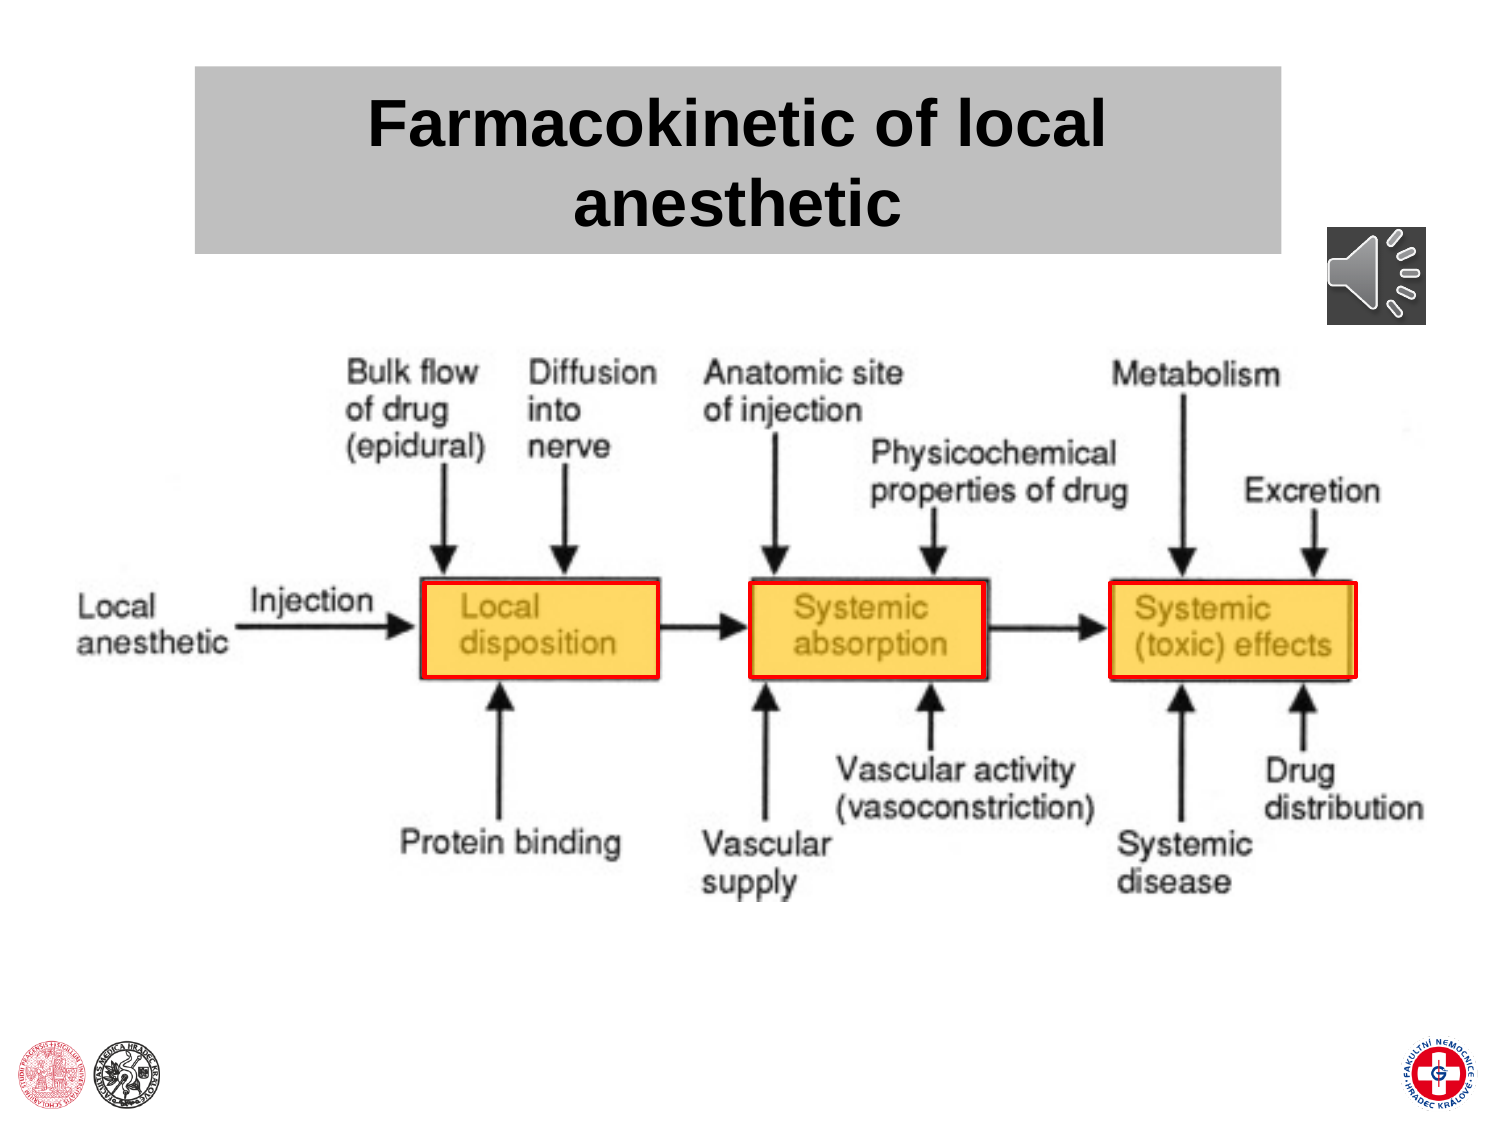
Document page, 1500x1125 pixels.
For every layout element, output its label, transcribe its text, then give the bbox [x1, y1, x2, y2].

title Farmacokinetic of local anesthetic [194, 66, 1282, 255]
picture [17, 1040, 160, 1113]
picture [1399, 1034, 1478, 1113]
picture [74, 225, 1427, 902]
